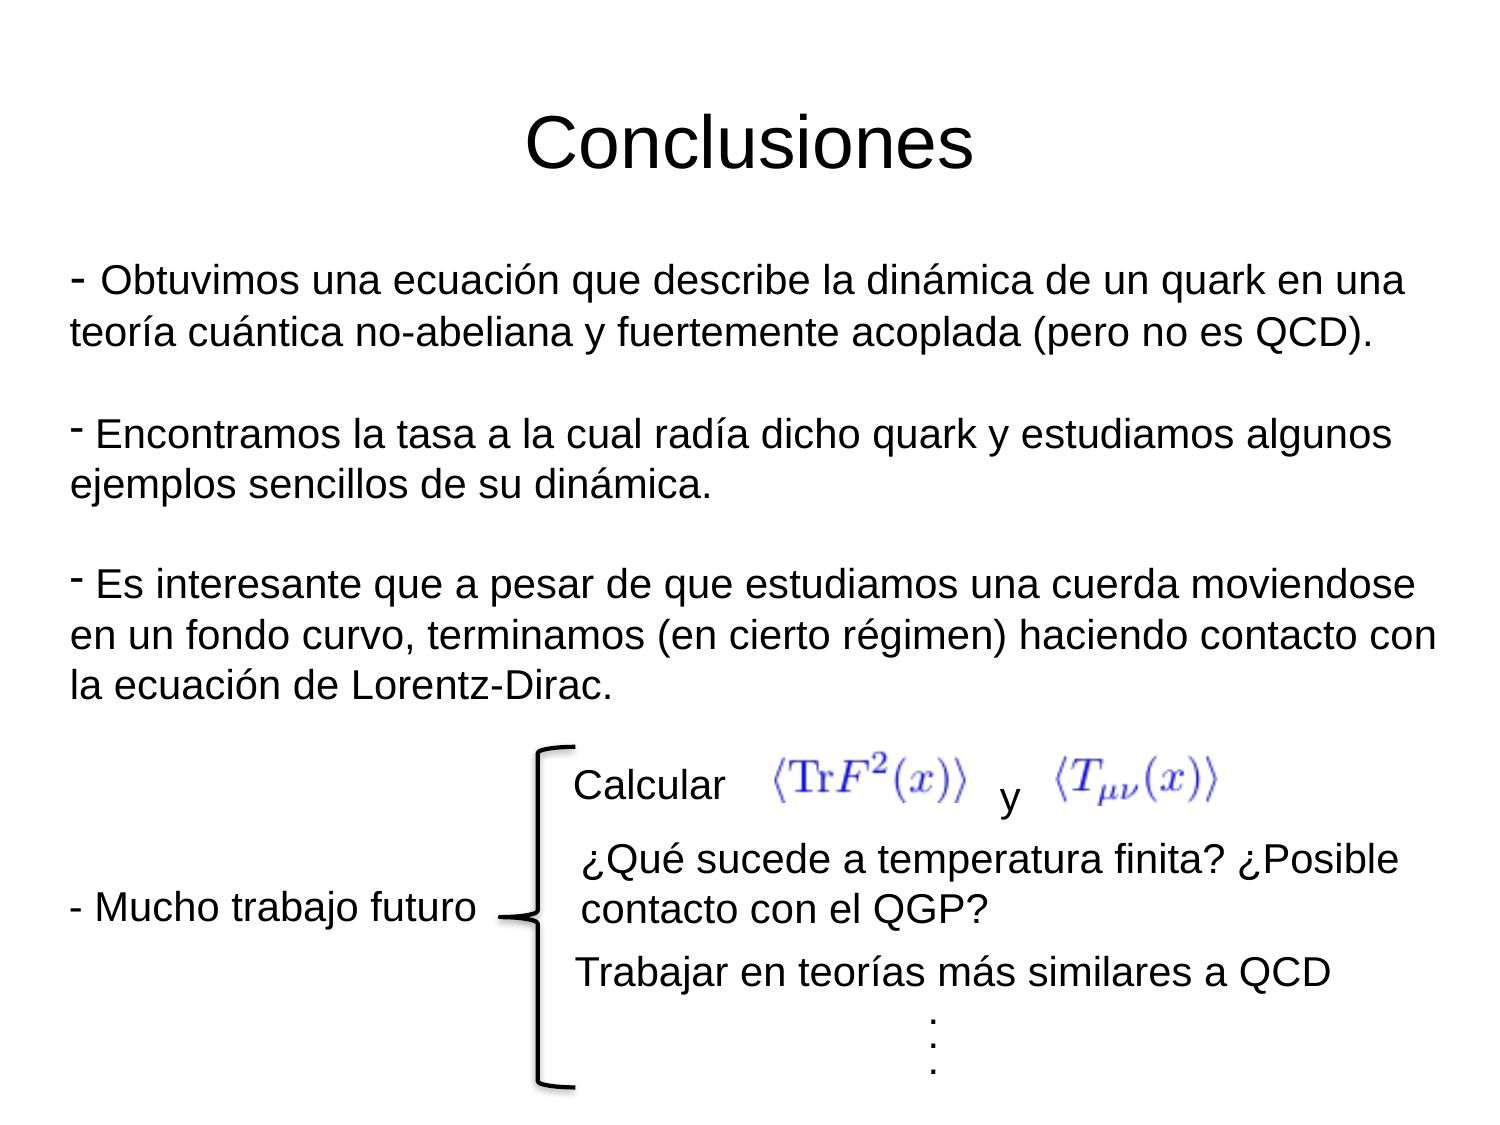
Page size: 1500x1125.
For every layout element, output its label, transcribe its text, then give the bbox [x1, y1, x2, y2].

text_box Es interesante que a pesar de que estudiamos una cuerda moviendose en un fondo curvo, terminamos (en cierto régimen) haciendo contacto con la ecuación de Lorentz-Dirac. [55, 549, 1453, 715]
title Conclusiones [75, 45, 1425, 233]
text_box - Obtuvimos una ecuación que describe la dinámica de un quark en una teoría cuántica no-abeliana y fuertemente acoplada (pero no es QCD). [54, 237, 1421, 363]
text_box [46, 746, 1419, 1091]
text_box Encontramos la tasa a la cual radía dicho quark y estudiamos algunos ejemplos sencillos de su dinámica. [55, 399, 1409, 515]
